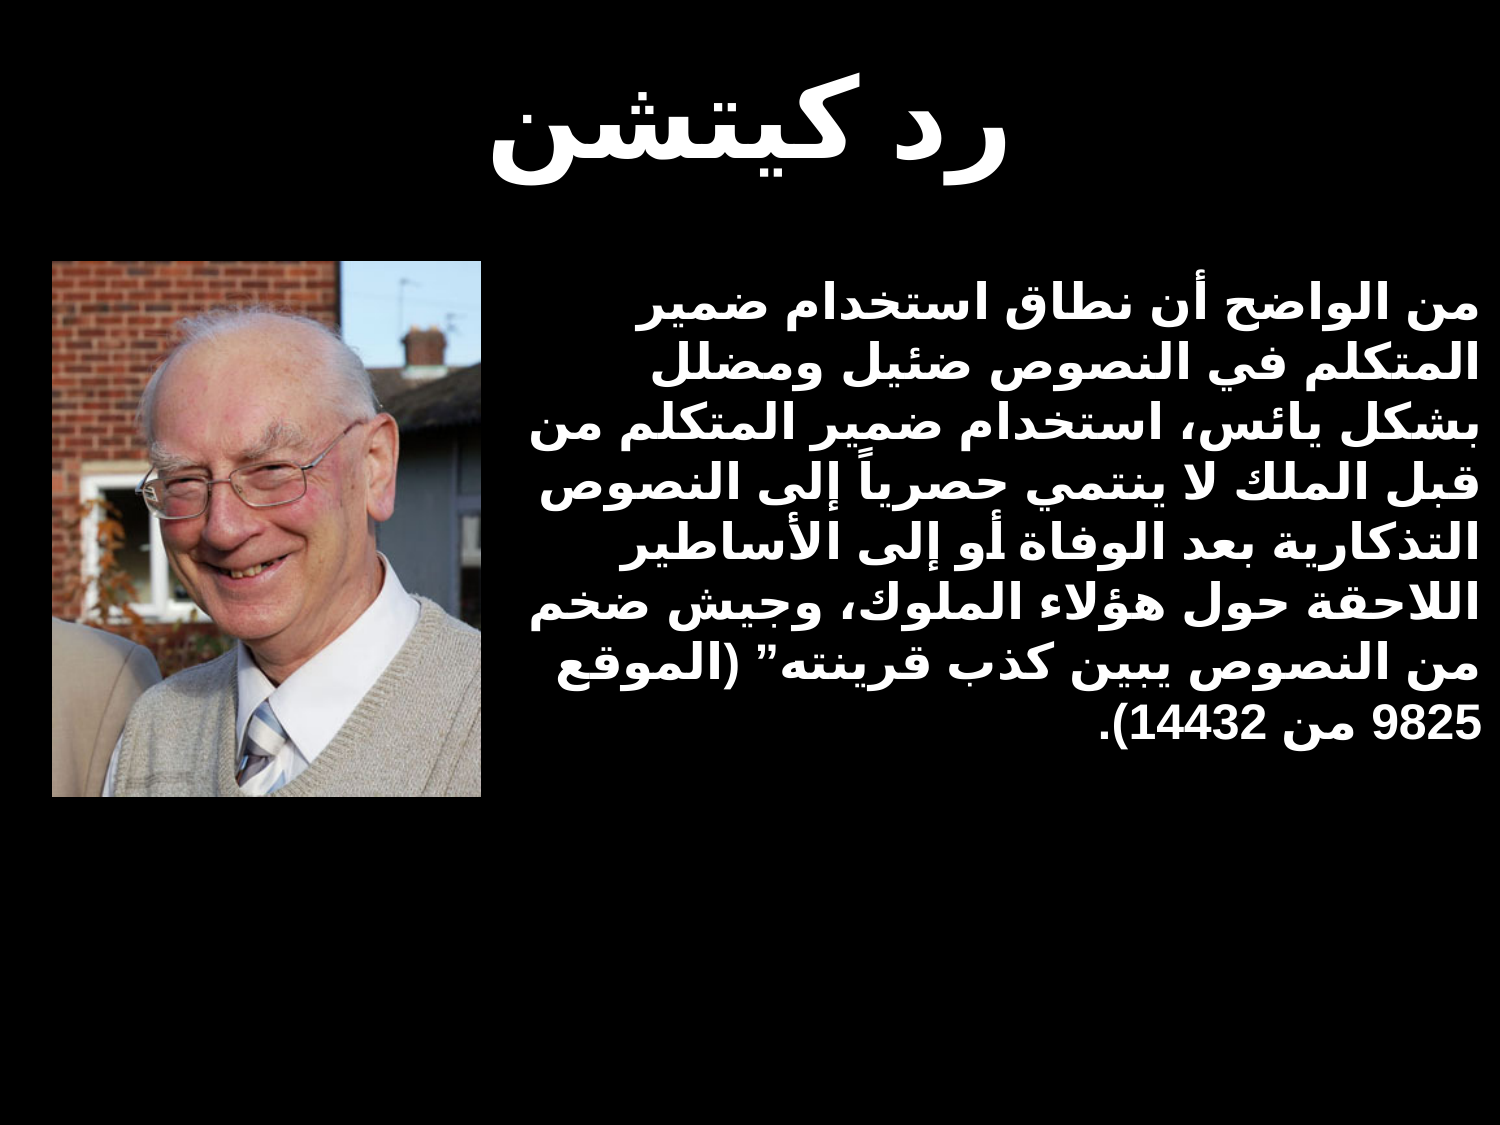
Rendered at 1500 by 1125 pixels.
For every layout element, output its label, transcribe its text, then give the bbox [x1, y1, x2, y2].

picture [52, 261, 481, 797]
title رد كيتشن [0, 38, 1500, 372]
text_box من الواضح أن نطاق استخدام ضمير المتكلم في النصوص ضئيل ومضلل بشكل يائس، استخدام ضمير المتكلم من قبل الملك لا ينتمي حصرياً إلى النصوص التذكارية بعد الوفاة أو إلى الأساطير اللاحقة حول هؤلاء الملوك، وجيش ضخم من النصوص يبين كذب قرينته” (الموقع 9825 من 14432). [509, 261, 1498, 1125]
